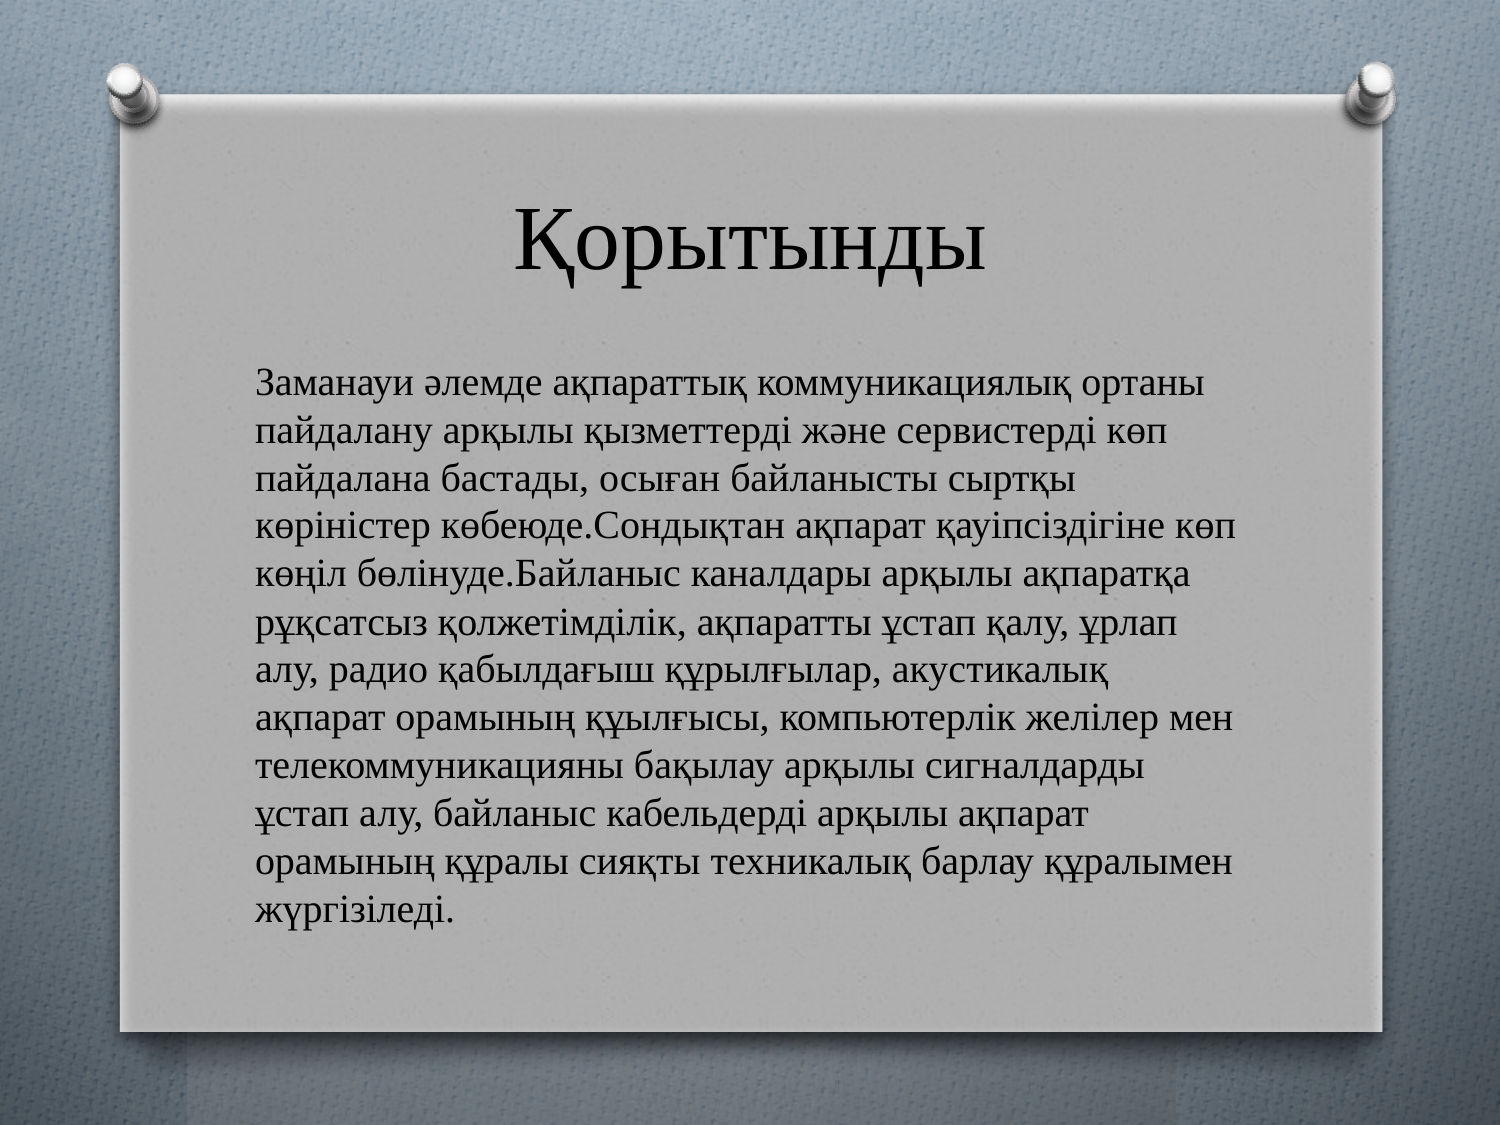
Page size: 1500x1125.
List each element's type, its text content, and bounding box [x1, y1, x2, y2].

picture [1317, 35, 1439, 156]
list Заманауи әлемде ақпараттық коммуникациялық ортаны пайдалану арқылы қызметтерді және сервистерді көп пайдалана бастады, осыған байланысты сыртқы көріністер көбеюде.Сондықтан ақпарат қауіпсіздігіне көп көңіл бөлінуде.Байланыс каналдары арқылы ақпаратқа рұқсатсыз қолжетімділік, ақпаратты ұстап қалу, ұрлап алу, радио қабылдағыш құрылғылар, акустикалық ақпарат орамының құылғысы, компьютерлік желілер мен телекоммуникацияны бақылау арқылы сигналдарды ұстап алу, байланыс кабельдерді арқылы ақпарат орамының құралы сияқты техникалық барлау құралымен жүргізіледі. [240, 347, 1257, 939]
picture [75, 29, 198, 153]
title Қорытынды [179, 134, 1323, 332]
